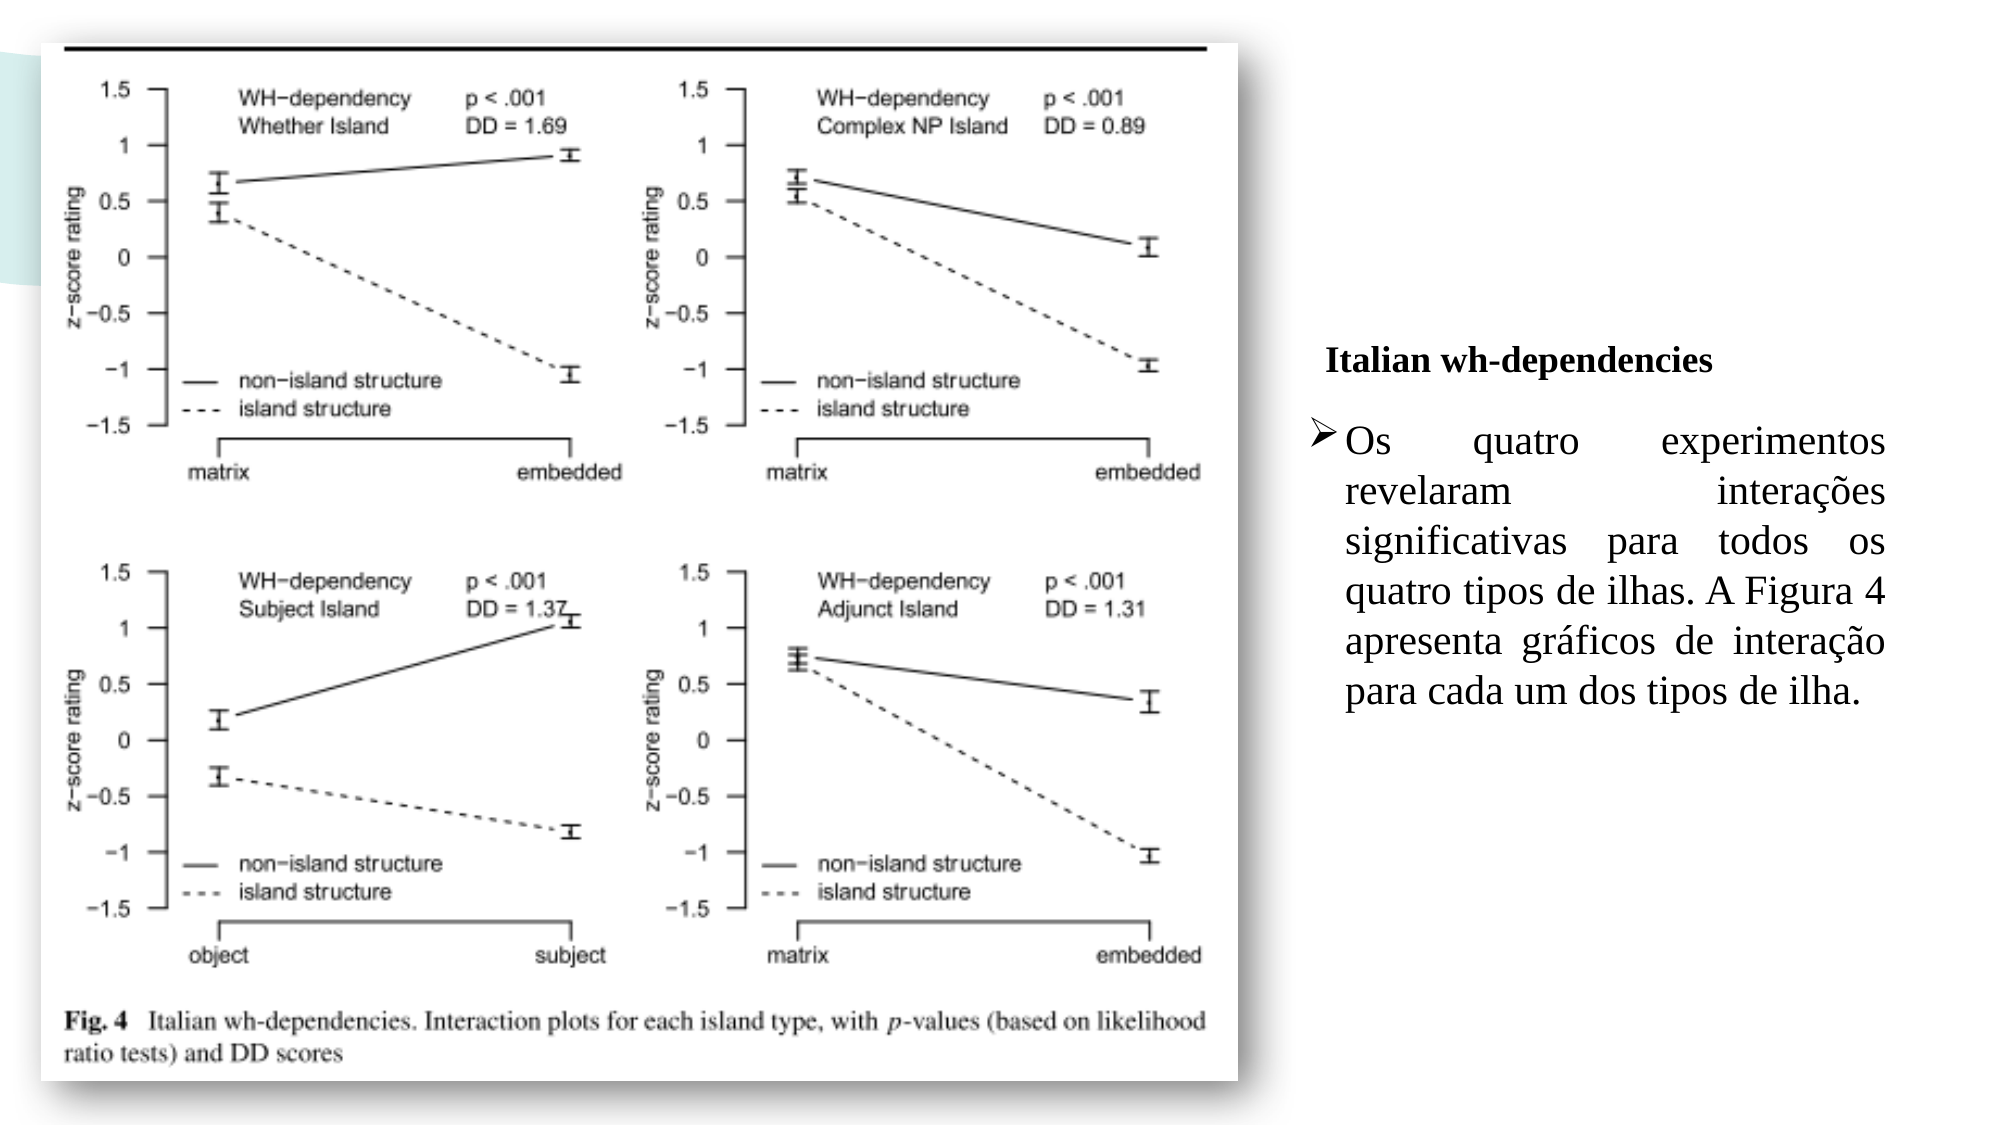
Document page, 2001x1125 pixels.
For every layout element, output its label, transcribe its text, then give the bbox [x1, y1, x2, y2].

text_box Italian wh-dependencies [1310, 327, 1902, 388]
list Os quatro experimentos revelaram interações significativas para todos os quatro tipos de ilhas. A Figura 4 apresenta gráficos de interação para cada um dos tipos de ilha. [1292, 404, 1902, 1033]
picture [41, 43, 1238, 1081]
